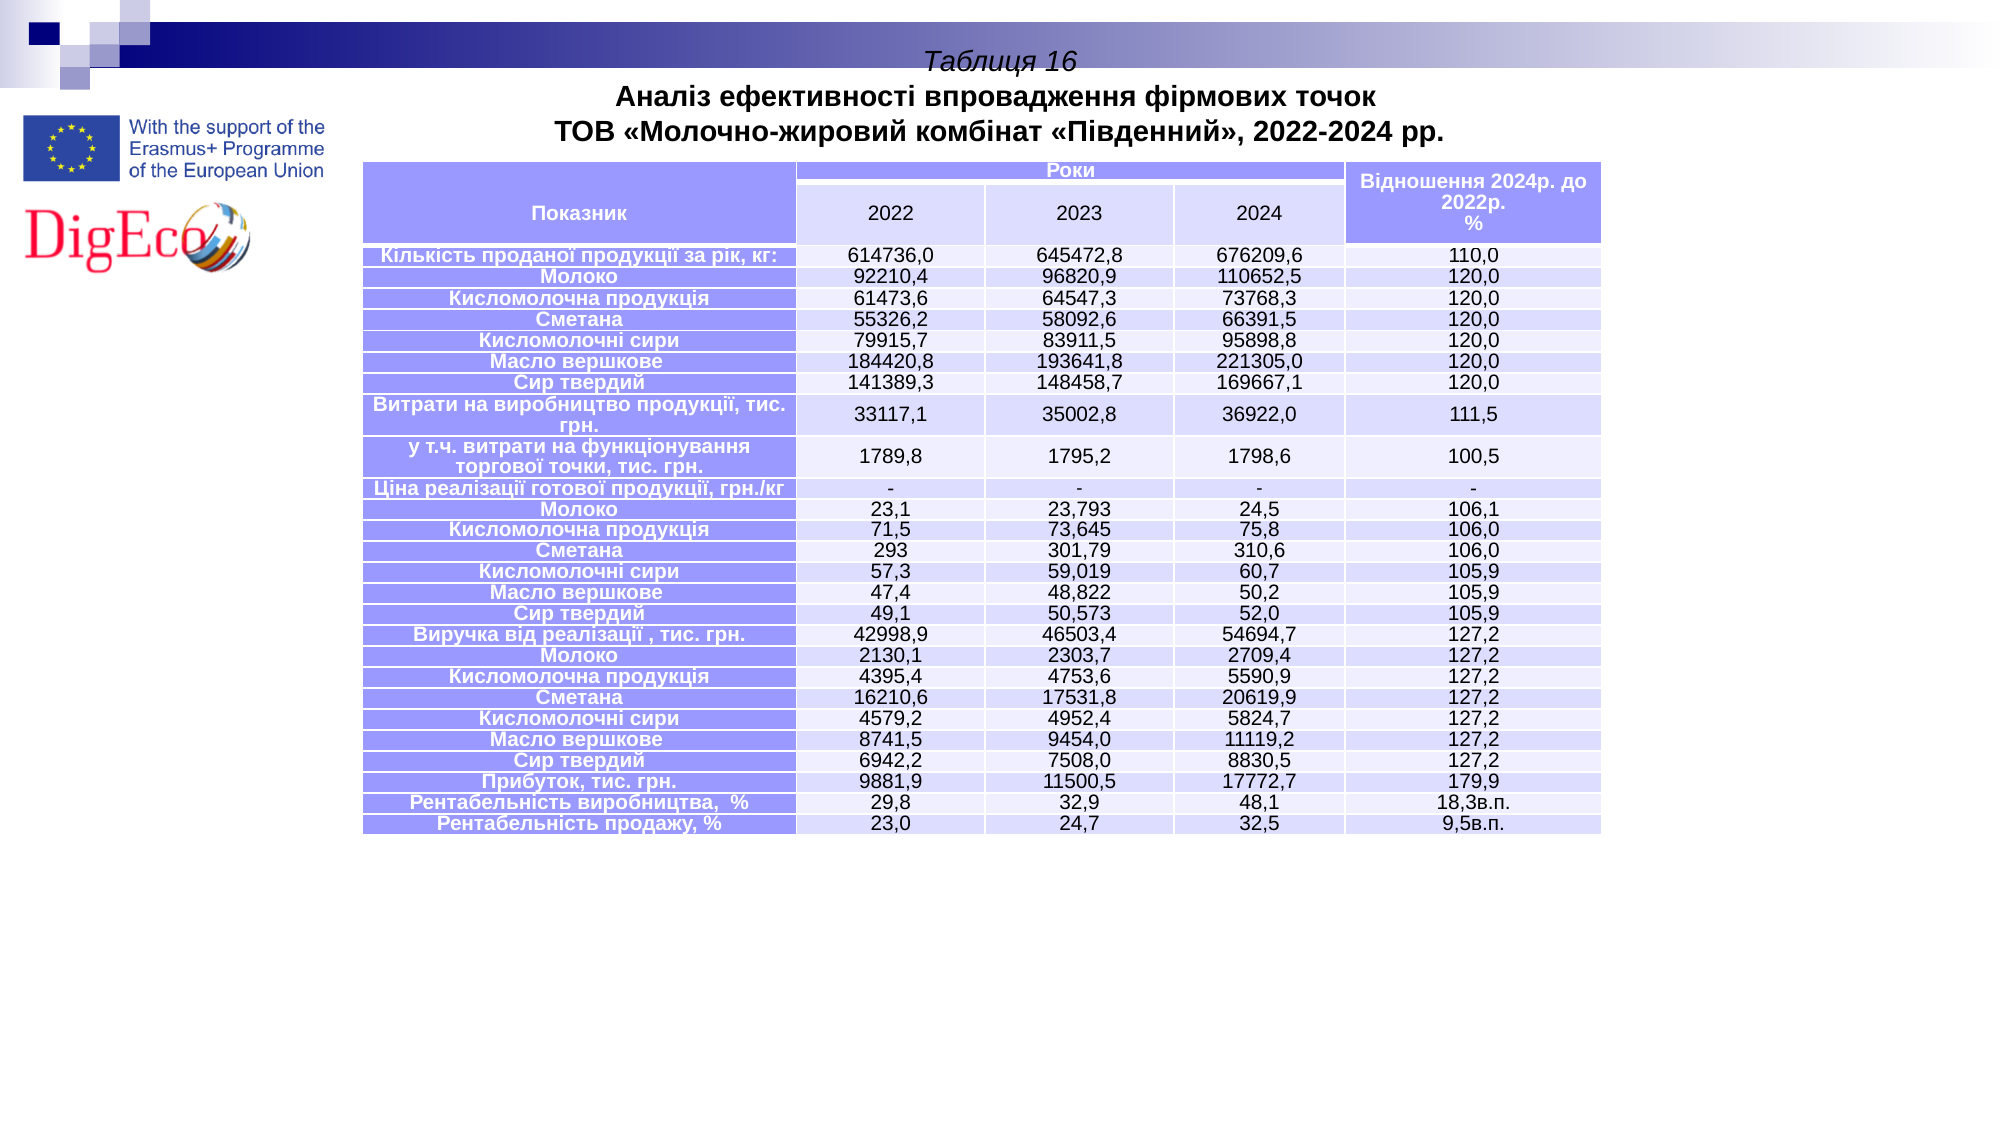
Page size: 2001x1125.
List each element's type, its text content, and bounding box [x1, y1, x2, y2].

table_cell 95898,8 [1175, 331, 1344, 351]
table_cell Молоко [363, 500, 796, 519]
table_cell 127,2 [1346, 668, 1601, 687]
table_cell 6942,2 [797, 752, 984, 771]
table_cell 676209,6 [1175, 246, 1344, 266]
table_cell 23,793 [986, 500, 1173, 519]
table_cell 49,1 [797, 605, 984, 624]
table_cell 17531,8 [986, 689, 1173, 708]
picture [0, 111, 328, 297]
table_cell Сметана [363, 689, 796, 708]
table_cell 11500,5 [986, 773, 1173, 792]
table_cell Молоко [363, 647, 796, 666]
table_cell 120,0 [1346, 331, 1601, 351]
table_cell 61473,6 [797, 289, 984, 308]
table_cell 23,1 [797, 500, 984, 519]
table_cell Виручка від реалізації , тис. грн. [363, 626, 796, 645]
table_cell 47,4 [797, 584, 984, 603]
table_cell 110,0 [1346, 248, 1601, 266]
table_cell 645472,8 [986, 246, 1173, 266]
table_cell Ціна реалізації готової продукції, грн./кг [363, 479, 796, 498]
table_cell 127,2 [1346, 752, 1601, 771]
table_cell 1795,2 [986, 437, 1173, 477]
table_cell 32,9 [986, 794, 1173, 813]
table_cell Масло вершкове [363, 353, 796, 372]
table_cell 2022 [797, 185, 984, 245]
table_header Відношення 2024р. до 2022р. % [1346, 162, 1601, 243]
table_cell 59,019 [986, 563, 1173, 582]
table_cell 2130,1 [797, 647, 984, 666]
table_cell Сир твердий [363, 374, 796, 393]
table_cell 9454,0 [986, 731, 1173, 750]
table_cell Сметана [363, 542, 796, 561]
table_cell 127,2 [1346, 710, 1601, 729]
table_cell Витрати на виробництво продукції, тис. грн. [363, 395, 796, 435]
table_cell - [1175, 479, 1344, 498]
table_cell 9,5в.п. [1346, 815, 1601, 834]
table_cell 110652,5 [1175, 268, 1344, 287]
table_cell 2303,7 [986, 647, 1173, 666]
table_cell Рентабельність виробництва, % [363, 794, 796, 813]
table_cell Кисломолочні сири [363, 710, 796, 729]
table_cell 11119,2 [1175, 731, 1344, 750]
table_cell 7508,0 [986, 752, 1173, 771]
table_cell 614736,0 [797, 246, 984, 266]
table_cell 35002,8 [986, 395, 1173, 435]
title Таблиця 16 Аналіз ефективності впровадження фірмових точок ТОВ «Молочно-жировий комбінат «Південний», 2022-2024 рр. [324, 74, 1676, 150]
table_cell 23,0 [797, 815, 984, 834]
table_cell 106,0 [1346, 521, 1601, 540]
table_header Показник [363, 162, 796, 243]
table_cell 2709,4 [1175, 647, 1344, 666]
table_cell 184420,8 [797, 353, 984, 372]
table_cell 64547,3 [986, 289, 1173, 308]
table_cell Сир твердий [363, 752, 796, 771]
table_cell 73768,3 [1175, 289, 1344, 308]
table_cell 2023 [986, 185, 1173, 245]
table_cell Кисломолочна продукція [363, 521, 796, 540]
table_cell 29,8 [797, 794, 984, 813]
table_cell 71,5 [797, 521, 984, 540]
table_cell 24,5 [1175, 500, 1344, 519]
table_cell 16210,6 [797, 689, 984, 708]
table_cell 54694,7 [1175, 626, 1344, 645]
table_cell 33117,1 [797, 395, 984, 435]
table_cell 50,573 [986, 605, 1173, 624]
table_cell 127,2 [1346, 731, 1601, 750]
table_cell 24,7 [986, 815, 1173, 834]
table_cell Масло вершкове [363, 584, 796, 603]
table_cell Кисломолочна продукція [363, 668, 796, 687]
table_cell 111,5 [1346, 395, 1601, 435]
table_cell 75,8 [1175, 521, 1344, 540]
table_cell 8741,5 [797, 731, 984, 750]
table_cell Кількість проданої продукції за рік, кг: [363, 248, 796, 266]
table_cell 106,1 [1346, 500, 1601, 519]
table_cell 52,0 [1175, 605, 1344, 624]
table_cell 42998,9 [797, 626, 984, 645]
table_cell 92210,4 [797, 268, 984, 287]
table_cell 50,2 [1175, 584, 1344, 603]
table_cell 169667,1 [1175, 374, 1344, 393]
table_cell 301,79 [986, 542, 1173, 561]
table_cell Молоко [363, 268, 796, 287]
table_cell 120,0 [1346, 310, 1601, 330]
table_cell 4395,4 [797, 668, 984, 687]
table_header Роки [797, 162, 1344, 179]
table_cell Сир твердий [363, 605, 796, 624]
table_cell 120,0 [1346, 268, 1601, 287]
table_cell 105,9 [1346, 584, 1601, 603]
table_cell Сметана [363, 310, 796, 330]
table_cell 55326,2 [797, 310, 984, 330]
table_cell у т.ч. витрати на функціонування торгової точки, тис. грн. [363, 437, 796, 477]
table_cell 293 [797, 542, 984, 561]
table_cell 141389,3 [797, 374, 984, 393]
table_cell 48,1 [1175, 794, 1344, 813]
table_cell 310,6 [1175, 542, 1344, 561]
table_cell 36922,0 [1175, 395, 1344, 435]
table_cell 18,3в.п. [1346, 794, 1601, 813]
table_cell - [797, 479, 984, 498]
table_cell 17772,7 [1175, 773, 1344, 792]
table_cell Кисломолочні сири [363, 563, 796, 582]
table_cell 2024 [1175, 185, 1344, 245]
table_cell 1798,6 [1175, 437, 1344, 477]
table_cell 120,0 [1346, 289, 1601, 308]
table_cell 1789,8 [797, 437, 984, 477]
table_cell 57,3 [797, 563, 984, 582]
table_cell 58092,6 [986, 310, 1173, 330]
table_cell 5824,7 [1175, 710, 1344, 729]
table_cell 4753,6 [986, 668, 1173, 687]
table_cell 4952,4 [986, 710, 1173, 729]
table_cell 193641,8 [986, 353, 1173, 372]
table_cell 79915,7 [797, 331, 984, 351]
table_cell 148458,7 [986, 374, 1173, 393]
table_cell 83911,5 [986, 331, 1173, 351]
table_cell 127,2 [1346, 626, 1601, 645]
table_cell 120,0 [1346, 374, 1601, 393]
table_cell 4579,2 [797, 710, 984, 729]
table_cell - [986, 479, 1173, 498]
table_cell 127,2 [1346, 647, 1601, 666]
table_cell 100,5 [1346, 437, 1601, 477]
table_cell 8830,5 [1175, 752, 1344, 771]
table_cell 179,9 [1346, 773, 1601, 792]
table_cell 5590,9 [1175, 668, 1344, 687]
table_cell Масло вершкове [363, 731, 796, 750]
table_cell 127,2 [1346, 689, 1601, 708]
table_cell 20619,9 [1175, 689, 1344, 708]
table_cell 106,0 [1346, 542, 1601, 561]
table_cell 221305,0 [1175, 353, 1344, 372]
table_cell 9881,9 [797, 773, 984, 792]
table_cell 105,9 [1346, 563, 1601, 582]
table_cell Рентабельність продажу, % [363, 815, 796, 834]
table_cell 96820,9 [986, 268, 1173, 287]
table_cell 66391,5 [1175, 310, 1344, 330]
table_cell 120,0 [1346, 353, 1601, 372]
table_cell 46503,4 [986, 626, 1173, 645]
table_cell 105,9 [1346, 605, 1601, 624]
table_cell 60,7 [1175, 563, 1344, 582]
table_cell 32,5 [1175, 815, 1344, 834]
table_cell Кисломолочні сири [363, 331, 796, 351]
table_cell Прибуток, тис. грн. [363, 773, 796, 792]
table_cell 73,645 [986, 521, 1173, 540]
table_cell - [1346, 479, 1601, 498]
table_cell 48,822 [986, 584, 1173, 603]
table_cell Кисломолочна продукція [363, 289, 796, 308]
